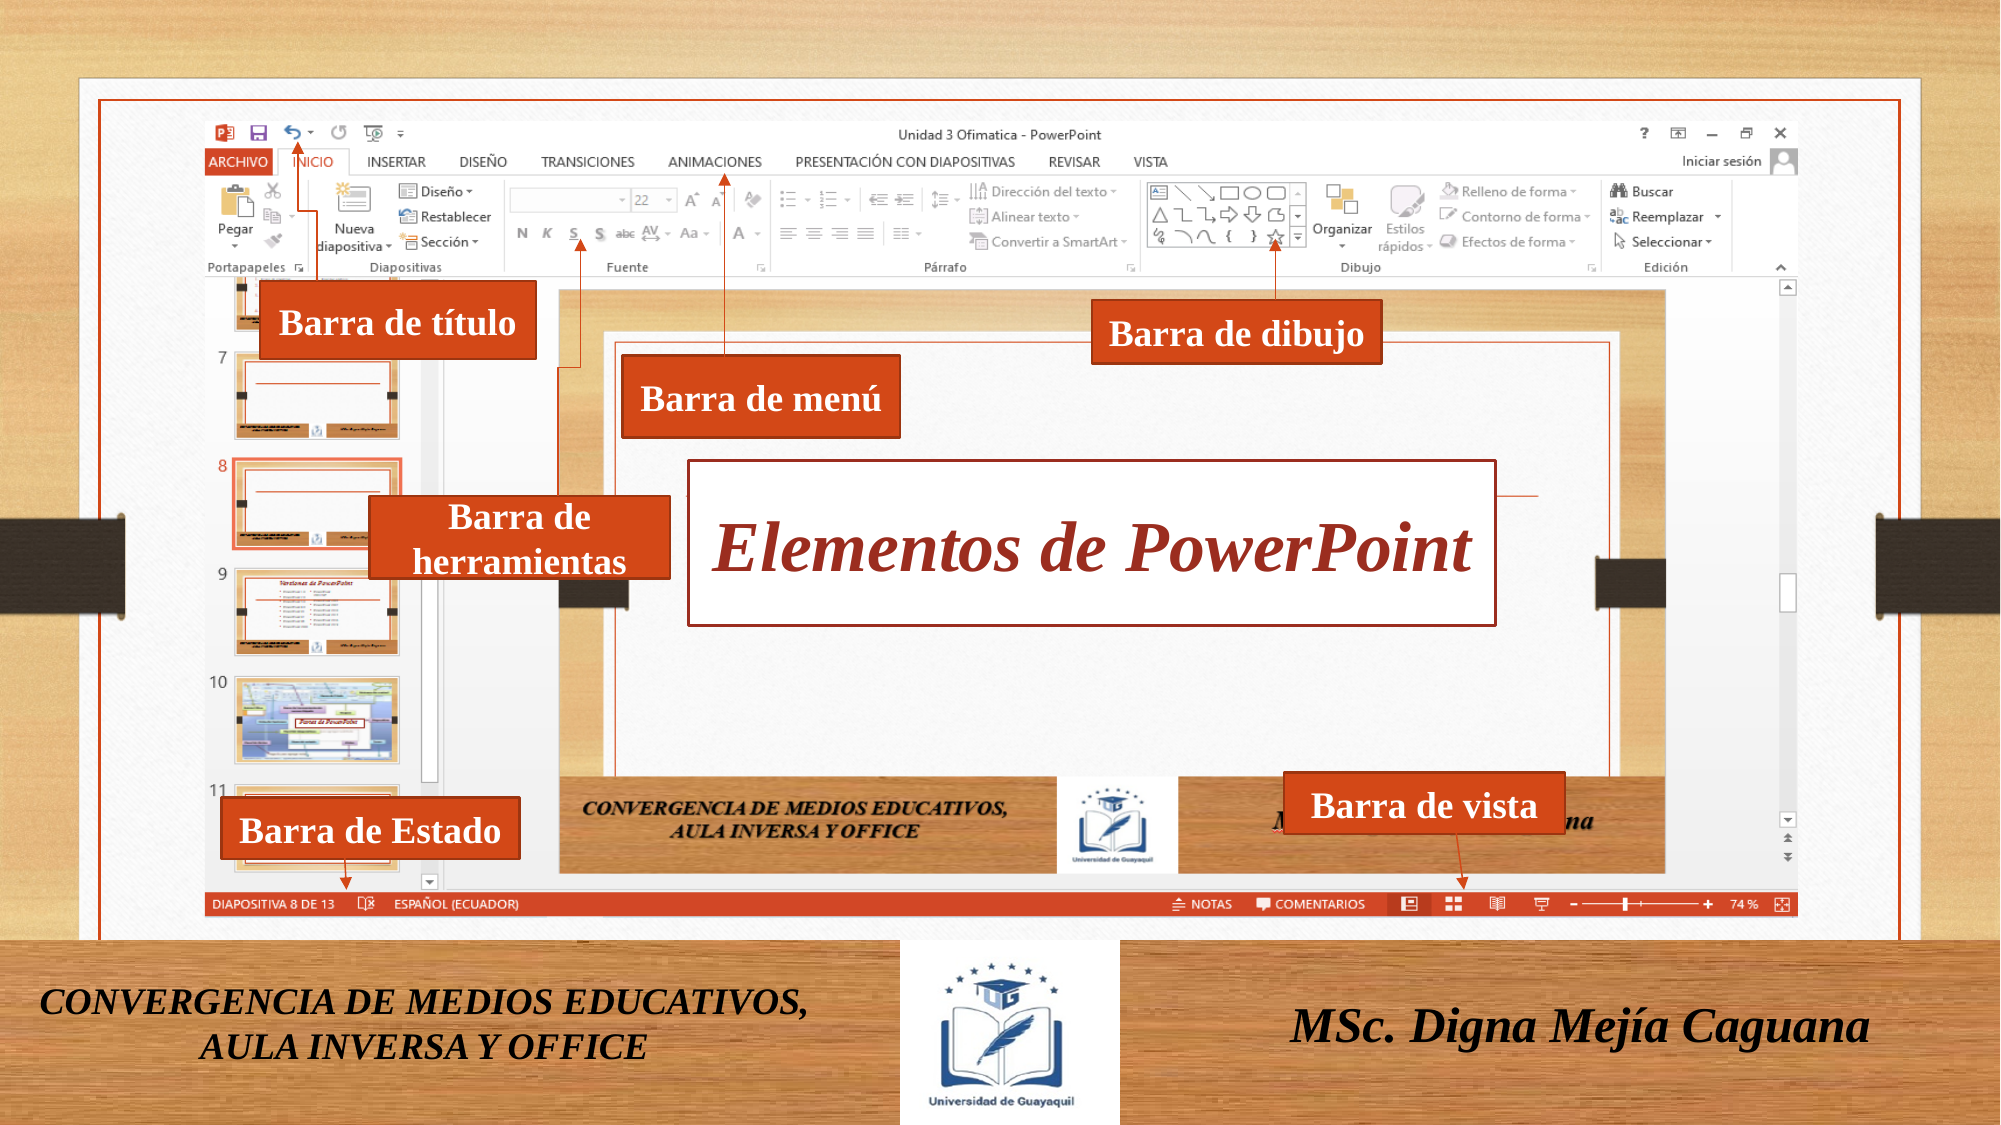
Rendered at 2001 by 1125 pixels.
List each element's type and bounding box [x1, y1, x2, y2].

text_box [440, 355, 699, 379]
text_box [237, 201, 378, 221]
text_box [1455, 828, 1465, 890]
picture [0, 0, 2001, 1125]
